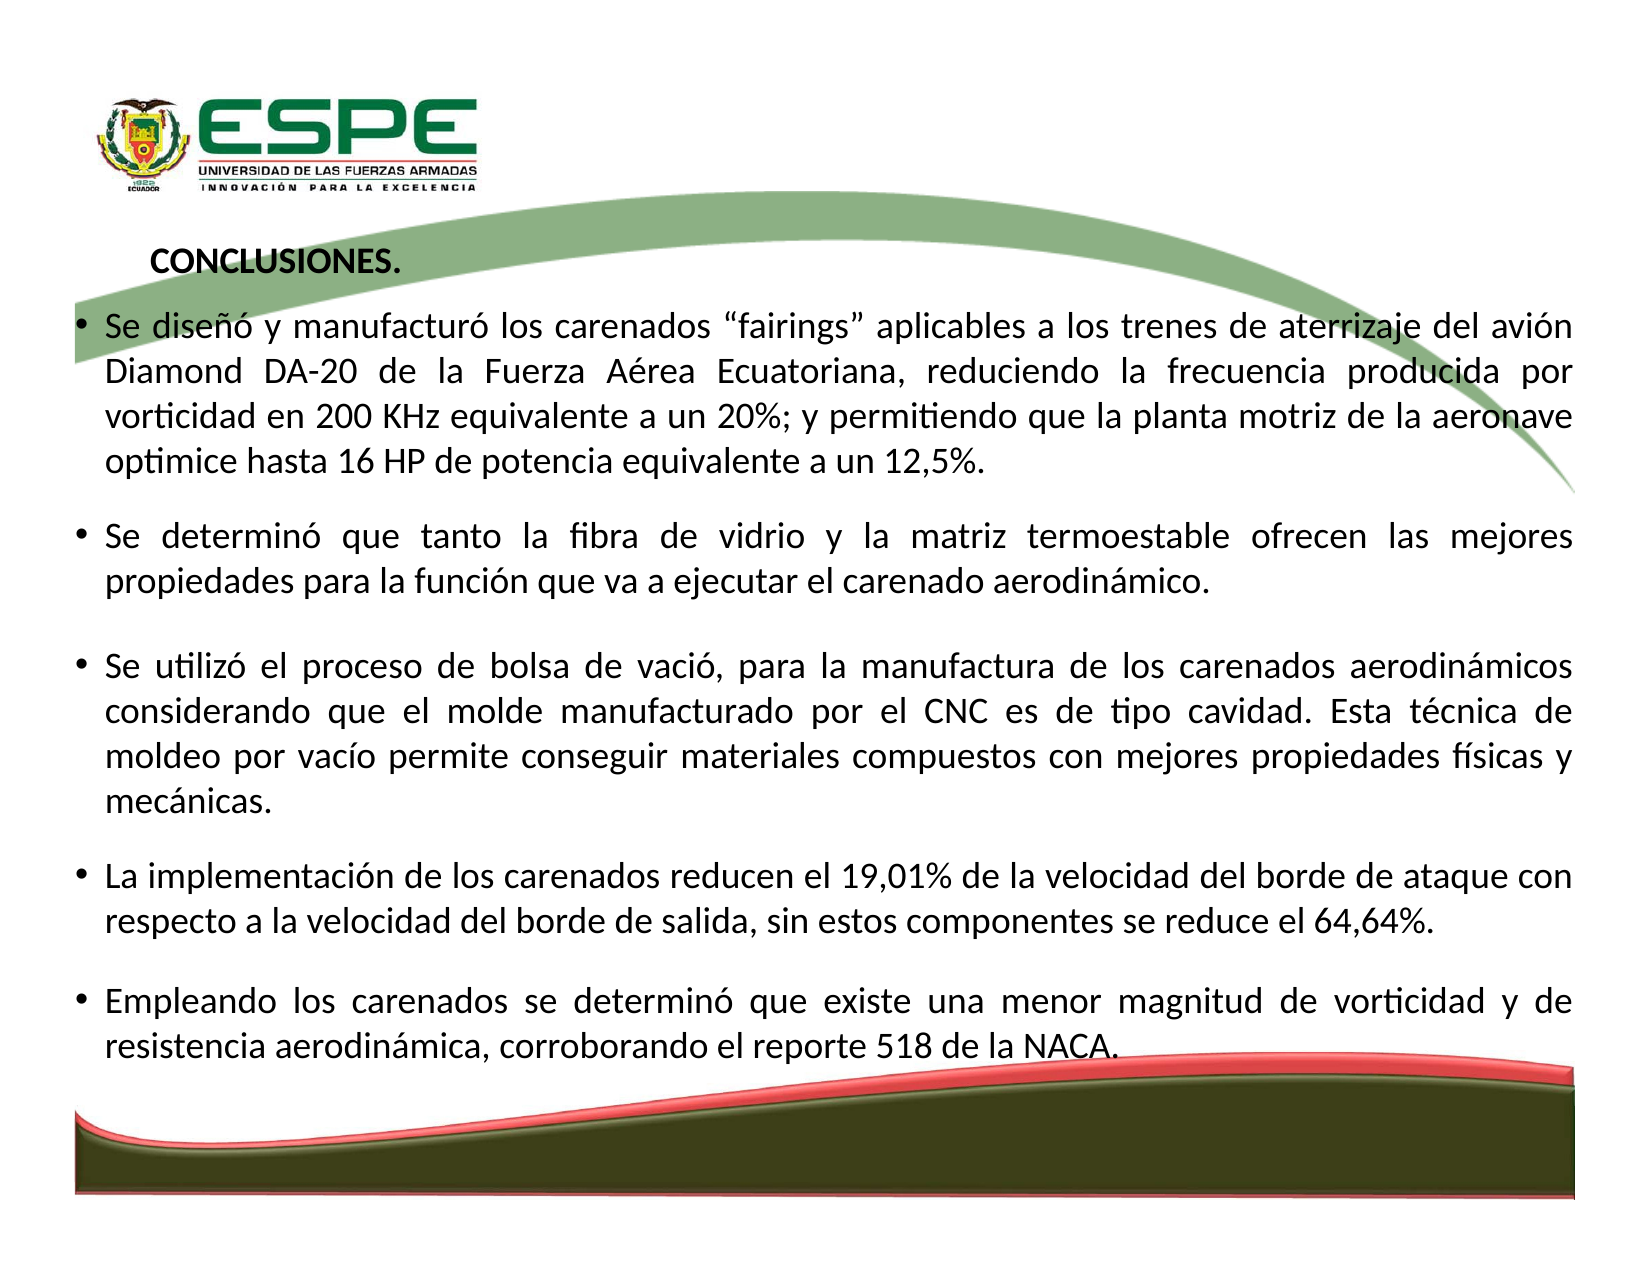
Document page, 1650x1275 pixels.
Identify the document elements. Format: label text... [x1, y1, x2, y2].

text_box CONCLUSIONES. Se diseñó y manufacturó los carenados “fairings” aplicables a los trenes de aterrizaje del avión Diamond DA-20 de la Fuerza Aérea Ecuatoriana, reduciendo la frecuencia producida por vorticidad en 200 KHz equivalente a un 20%; y permitiendo que la planta motriz de la aeronave optimice hasta 16 HP de potencia equivalente a un 12,5%. Se determinó que tanto la fibra de vidrio y la matriz termoestable ofrecen las mejores propiedades para la función que va a ejecutar el carenado aerodinámico. Se utilizó el proceso de bolsa de vació, para la manufactura de los carenados aerodinámicos considerando que el molde manufacturado por el CNC es de tipo cavidad. Esta técnica de moldeo por vacío permite conseguir materiales compuestos con mejores propiedades físicas y mecánicas. La implementación de los carenados reducen el 19,01% de la velocidad del borde de ataque con respecto a la velocidad del borde de salida, sin estos componentes se reduce el 64,64%. Empleando los carenados se determinó que existe una menor magnitud de vorticidad y de resistencia aerodinámica, corroborando el reporte 518 de la NACA. [74, 191, 1575, 496]
text_box [83, 84, 483, 201]
text_box [74, 1050, 1575, 1200]
